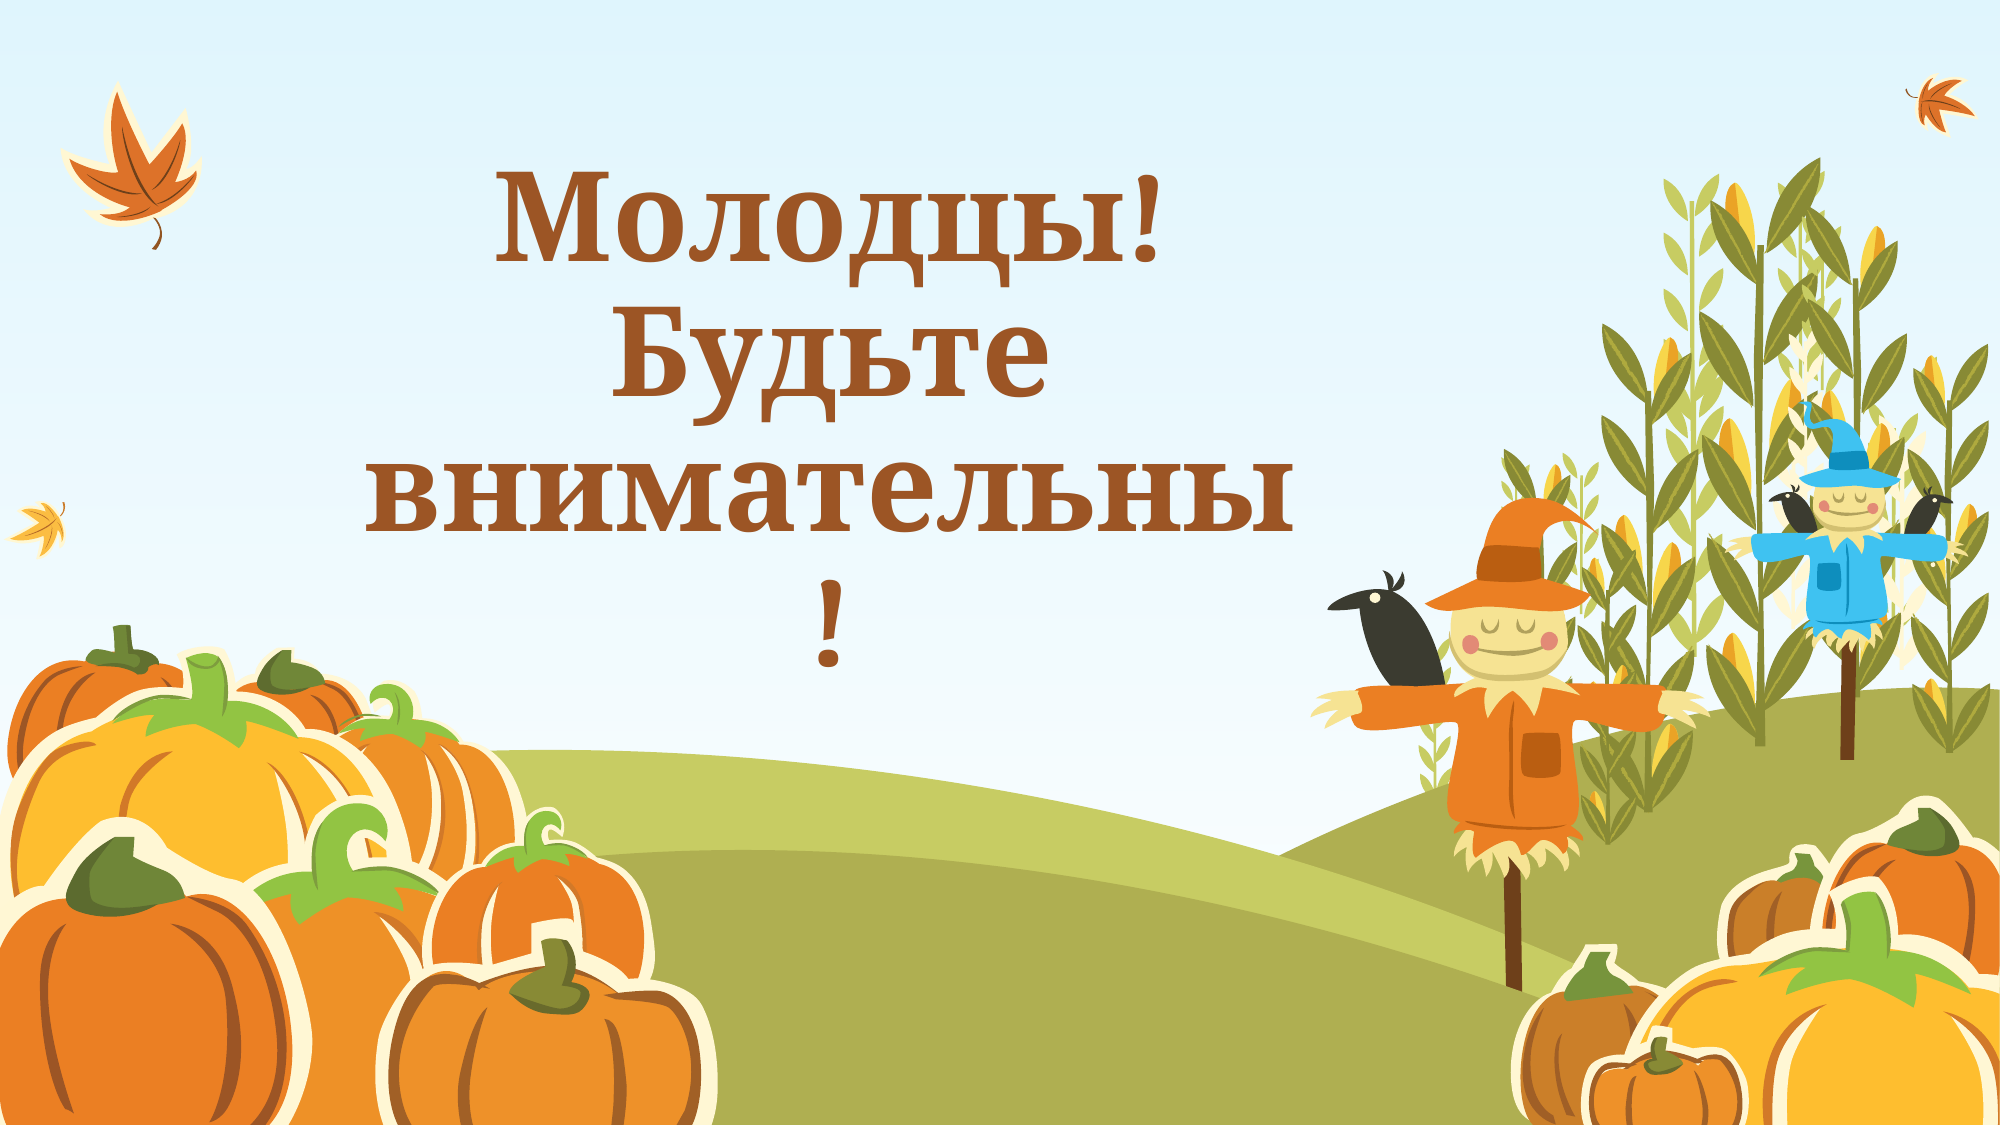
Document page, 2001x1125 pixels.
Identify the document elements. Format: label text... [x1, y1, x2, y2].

title Молодцы! Будьте внимательны! [333, 135, 1328, 712]
